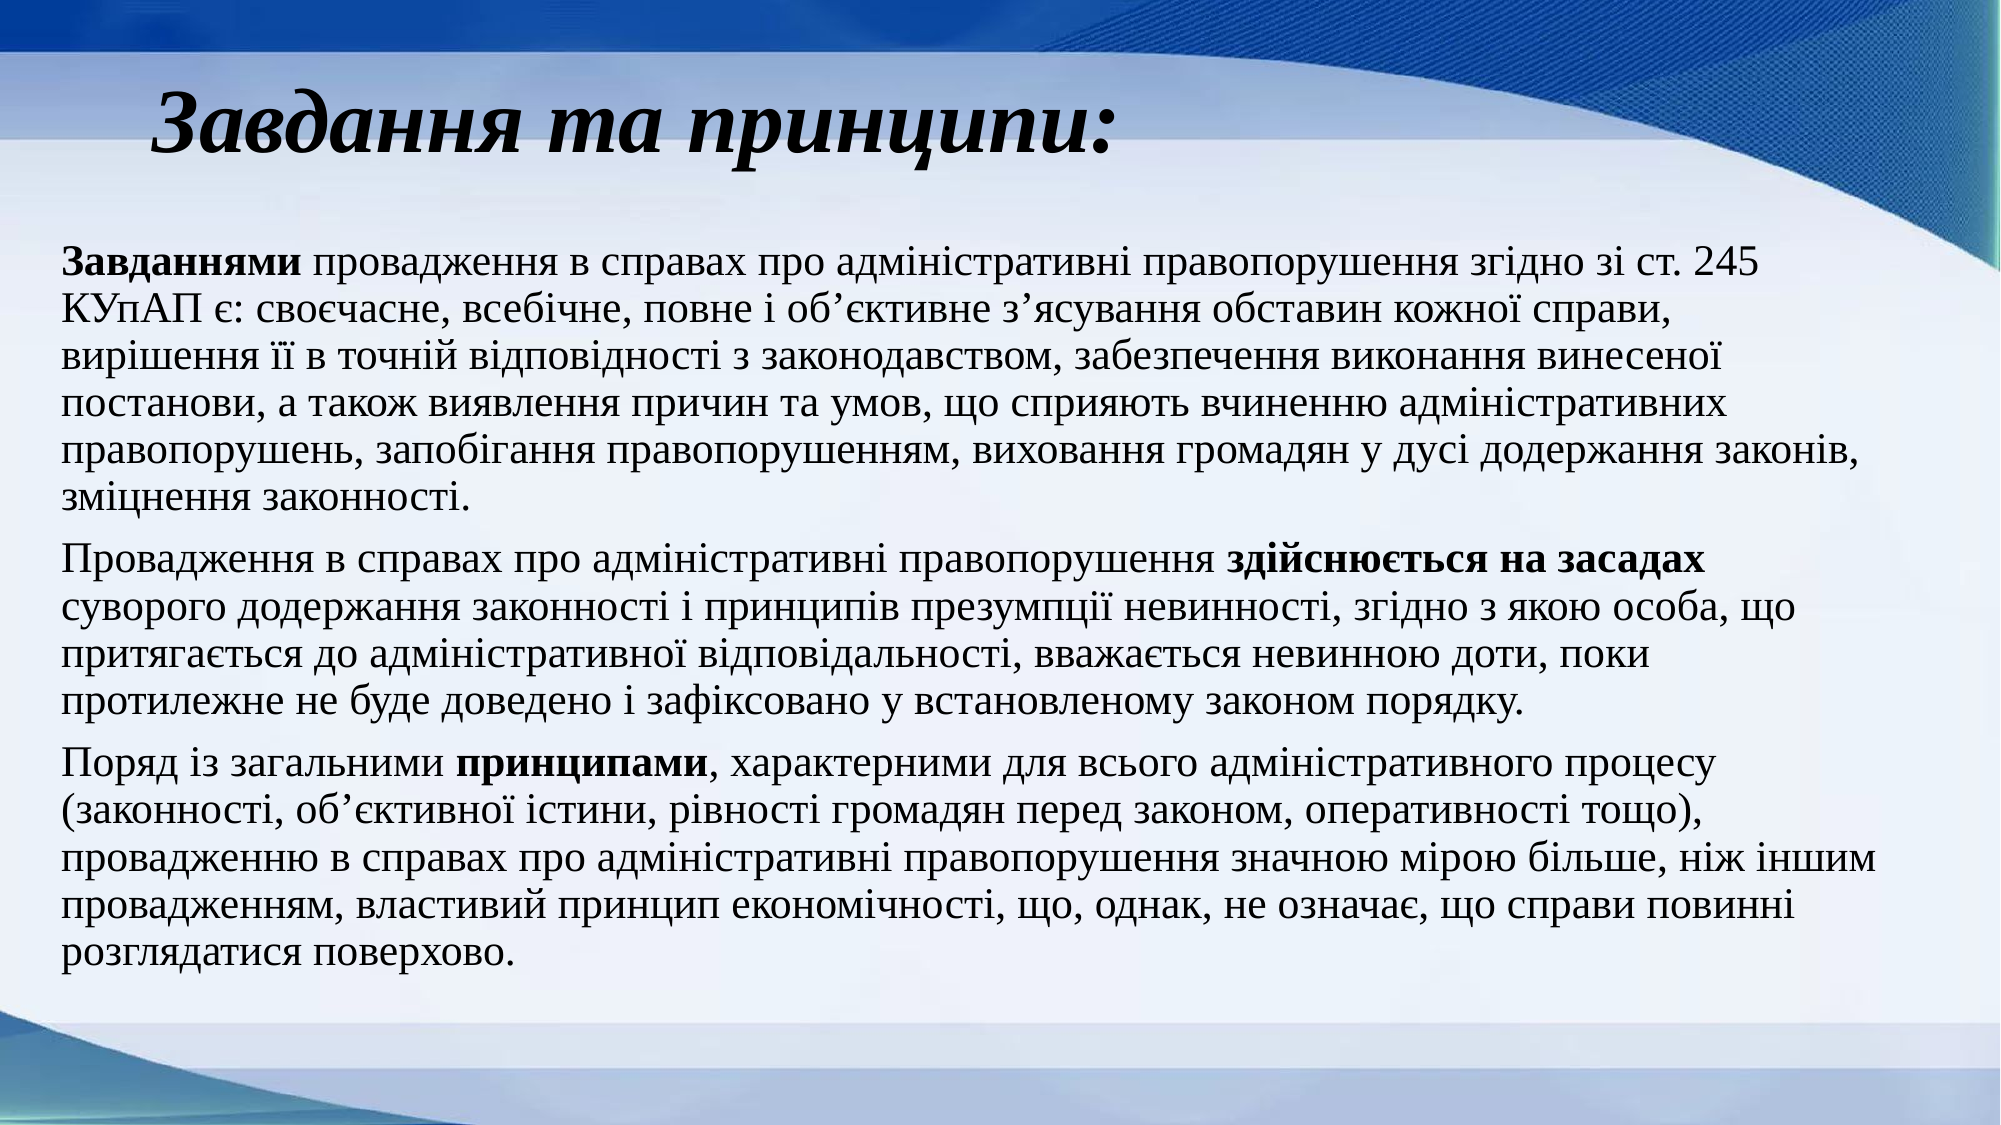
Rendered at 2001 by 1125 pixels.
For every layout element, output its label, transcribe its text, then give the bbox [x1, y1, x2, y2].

picture [0, 0, 2001, 1125]
list Завданнями провадження в справах про адміністративні правопорушення згідно зі ст. 245 КУпАП є: своєчасне, всебічне, повне і об’єктивне з’ясування обставин кожної справи, вирішення її в точній відповідності з законодавством, забезпечення виконання винесеної постанови, а також виявлення причин та умов, що сприяють вчиненню адміністративних правопорушень, запобігання правопорушенням, виховання громадян у дусі додержання законів, зміцнення законності. Провадження в справах про адміністративні правопорушення здійснюється на засадах суворого додержання законності і принципів презумпції невинності, згідно з якою особа, що притягається до адміністративної відповідальності, вважається невинною доти, поки протилежне не буде доведено і зафіксовано у встановленому законом порядку. Поряд із загальними принципами, характерними для всього адміністративного процесу (законності, об’єктивної істини, рівності громадян перед законом, оперативності тощо), провадженню в справах про адміністративні правопорушення значною мірою більше, ніж іншим провадженням, властивий принцип економічності, що, однак, не означає, що справи повинні розглядатися поверхово. [46, 229, 1897, 990]
title Завдання та принципи: [137, 59, 1863, 187]
